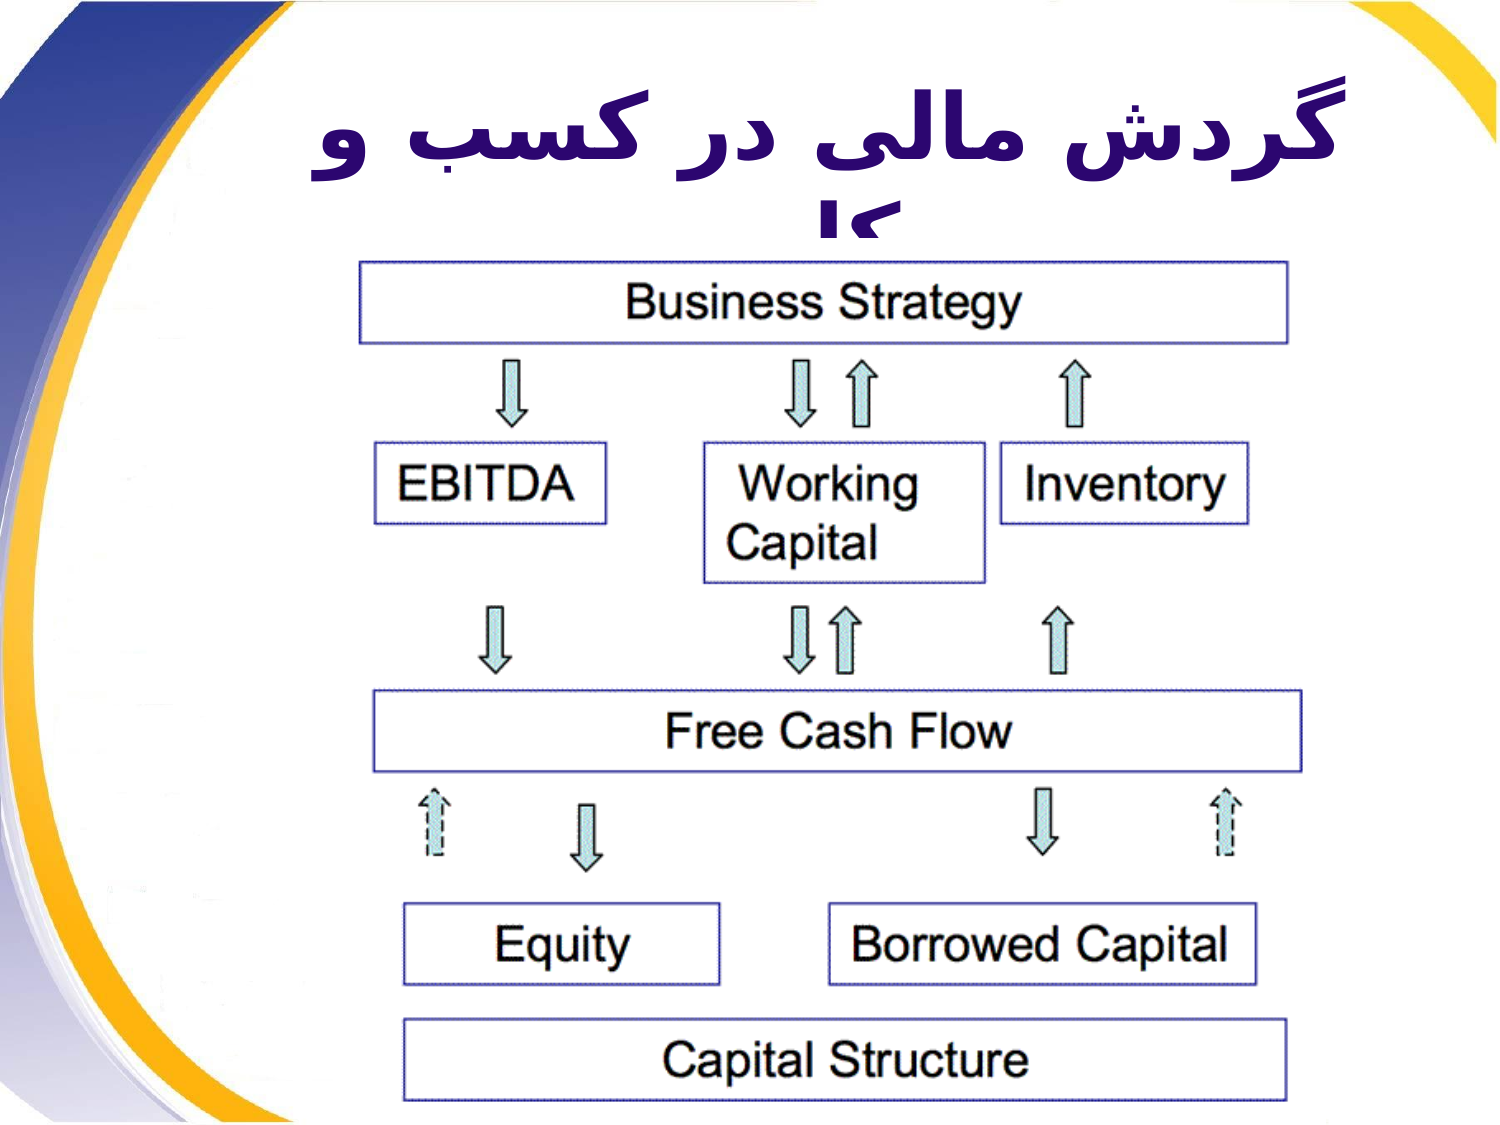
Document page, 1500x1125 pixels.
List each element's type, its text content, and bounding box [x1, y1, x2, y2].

title گردش مالی در کسب و کار [245, 84, 1417, 273]
picture [0, 0, 1500, 1125]
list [336, 238, 1326, 1125]
